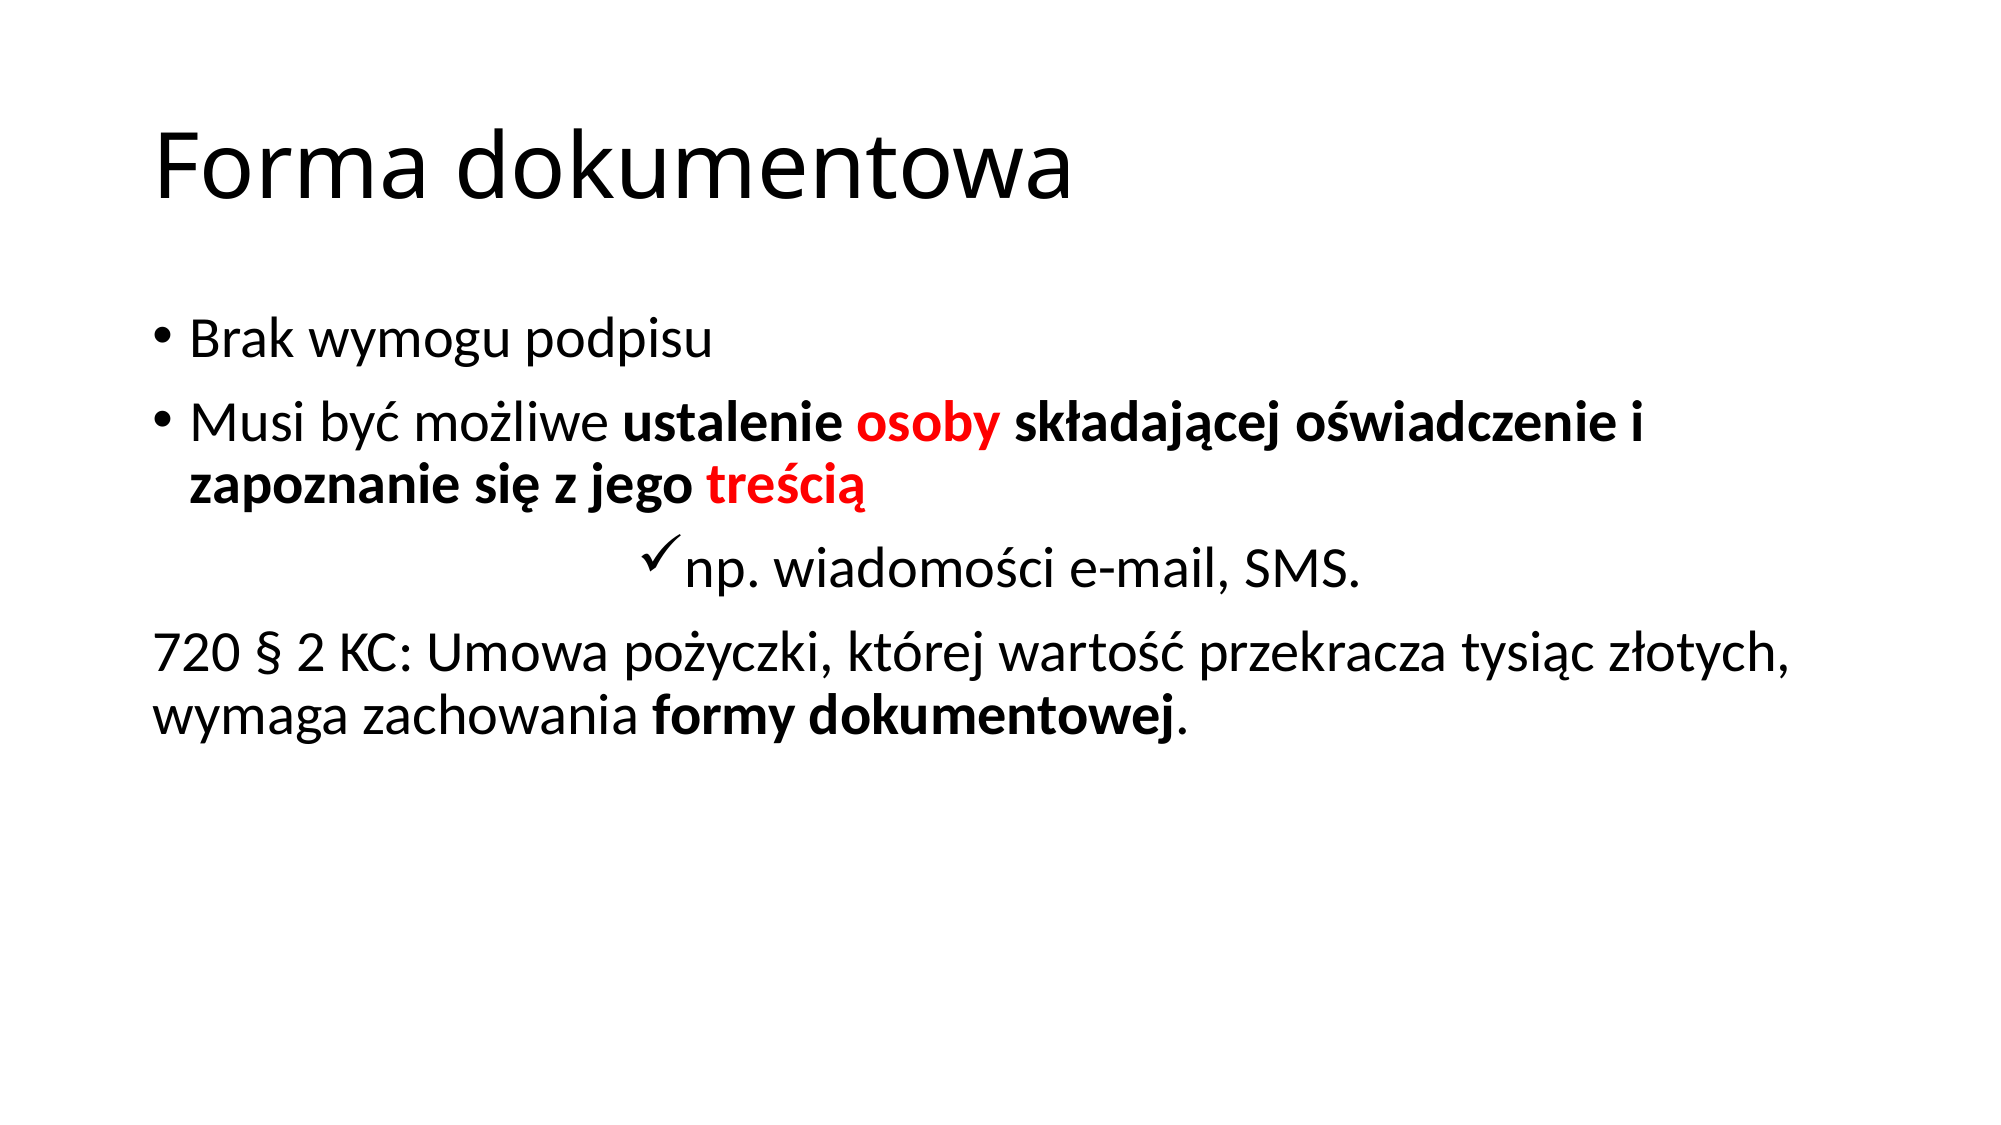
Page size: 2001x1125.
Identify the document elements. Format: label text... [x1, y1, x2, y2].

list Brak wymogu podpisu Musi być możliwe ustalenie osoby składającej oświadczenie i zapoznanie się z jego treścią np. wiadomości e-mail, SMS. 720 § 2 KC: Umowa pożyczki, której wartość przekracza tysiąc złotych, wymaga zachowania formy dokumentowej. [137, 299, 1863, 1014]
title Forma dokumentowa [137, 59, 1863, 278]
